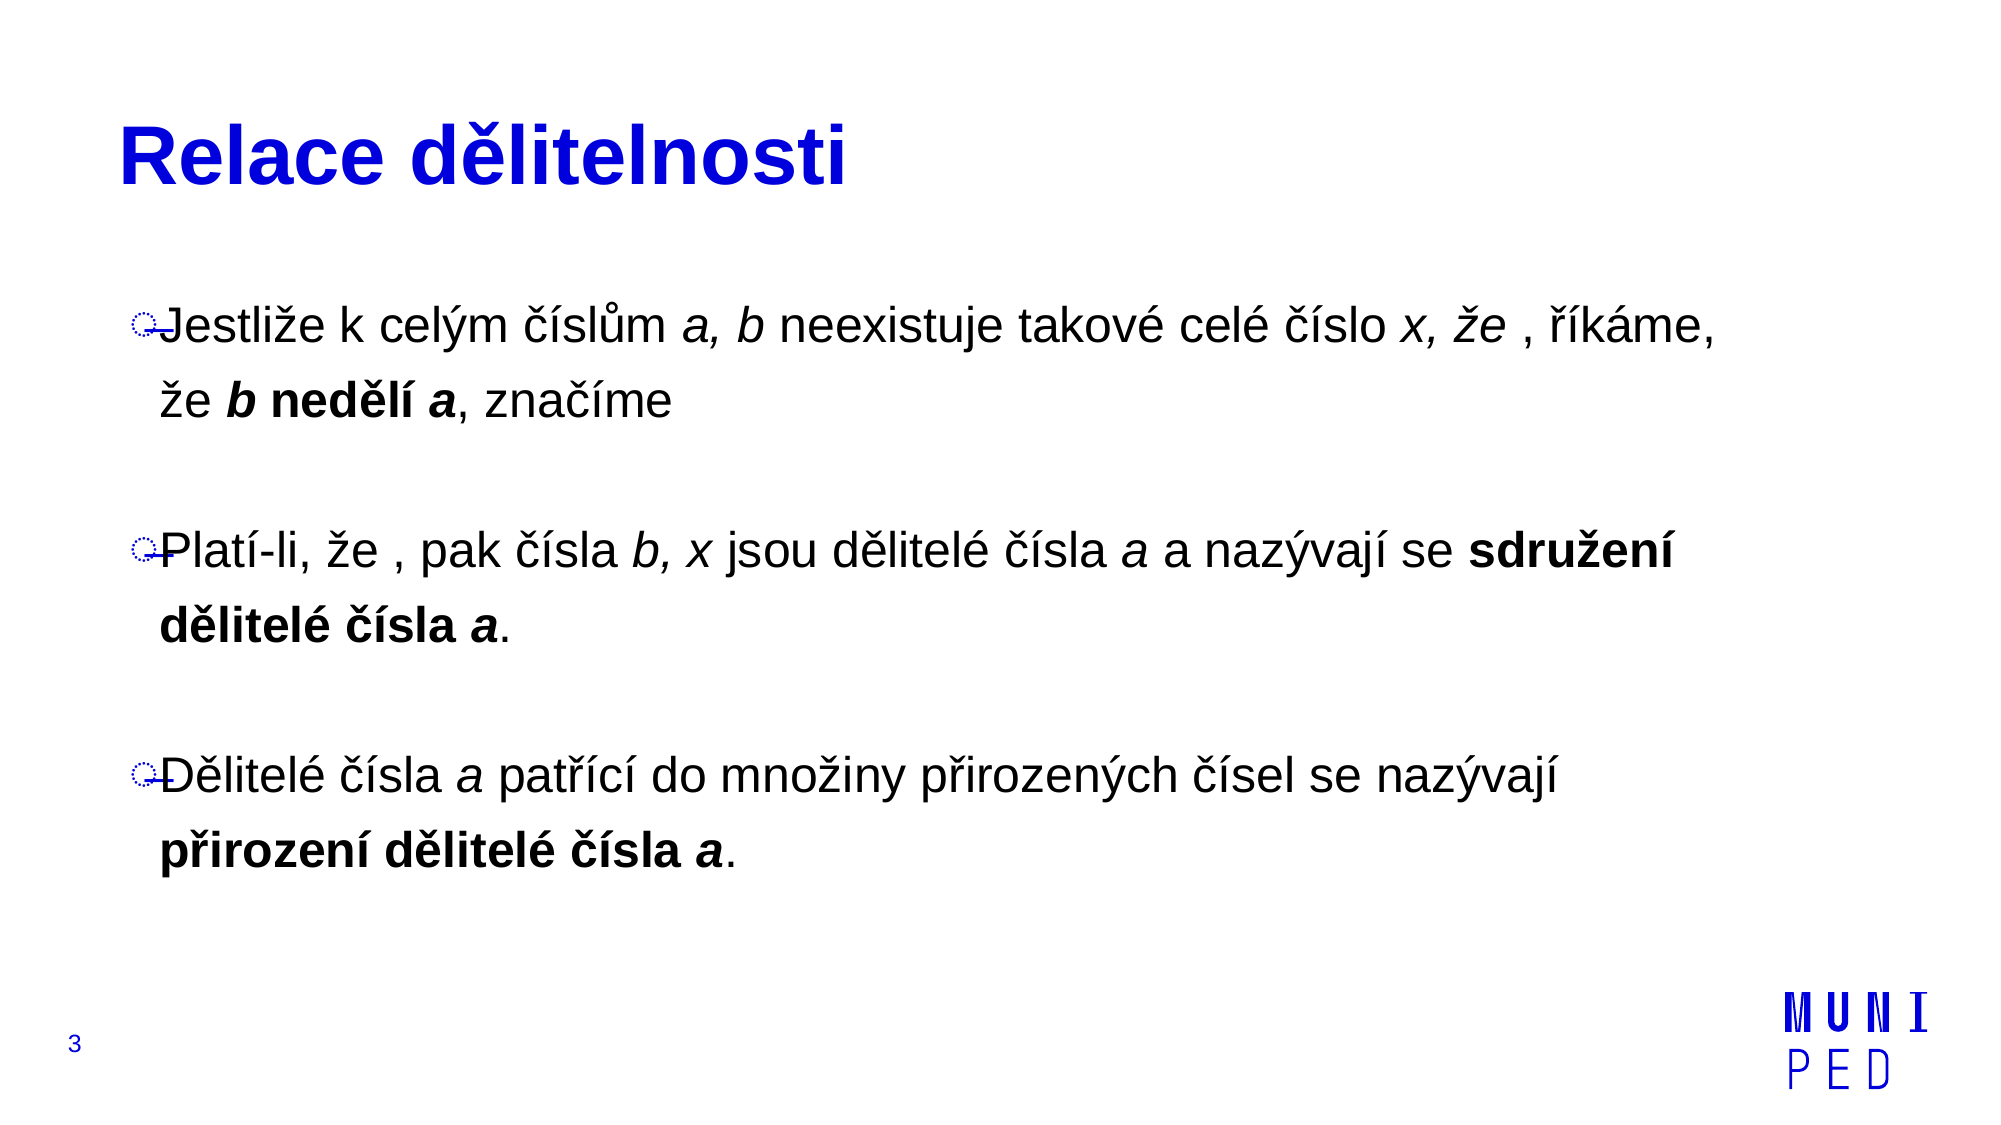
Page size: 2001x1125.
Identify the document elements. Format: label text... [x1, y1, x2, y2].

slide_number 3 [67, 1021, 110, 1063]
title Relace dělitelnosti [118, 118, 1883, 193]
